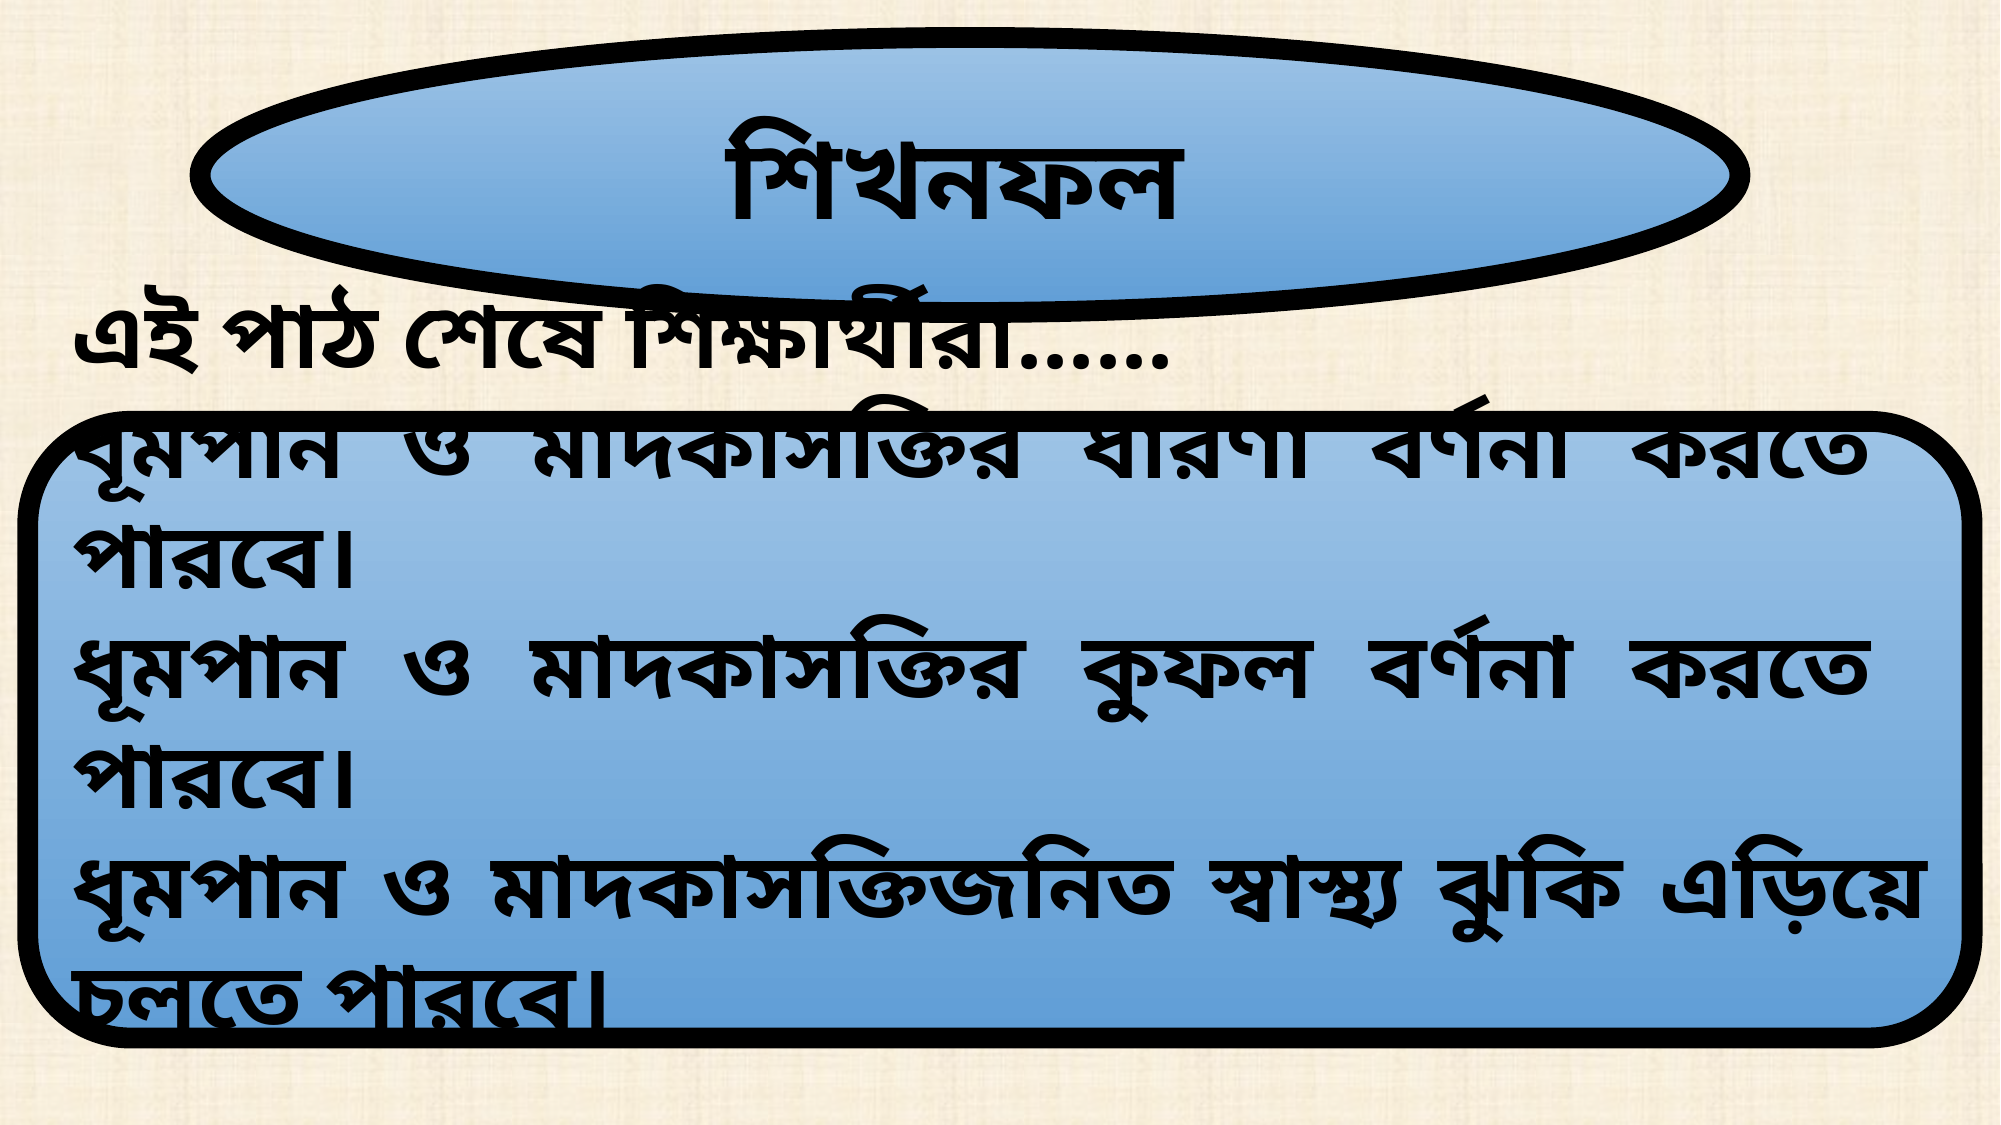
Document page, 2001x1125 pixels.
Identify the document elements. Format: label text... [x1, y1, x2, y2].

text_box শিখনফল [199, 36, 1741, 314]
text_box এই পাঠ শেষে শিক্ষার্থীরা...... ধূমপান ও মাদকাসক্তির ধারণা বর্ণনা করতে পারবে। ধূমপান ও মাদকাসক্তির কুফল বর্ণনা করতে পারবে। ধূমপান ও মাদকাসক্তিজনিত স্বাস্থ্য ঝুকি এড়িয়ে চলতে পারবে। [27, 420, 1973, 1039]
